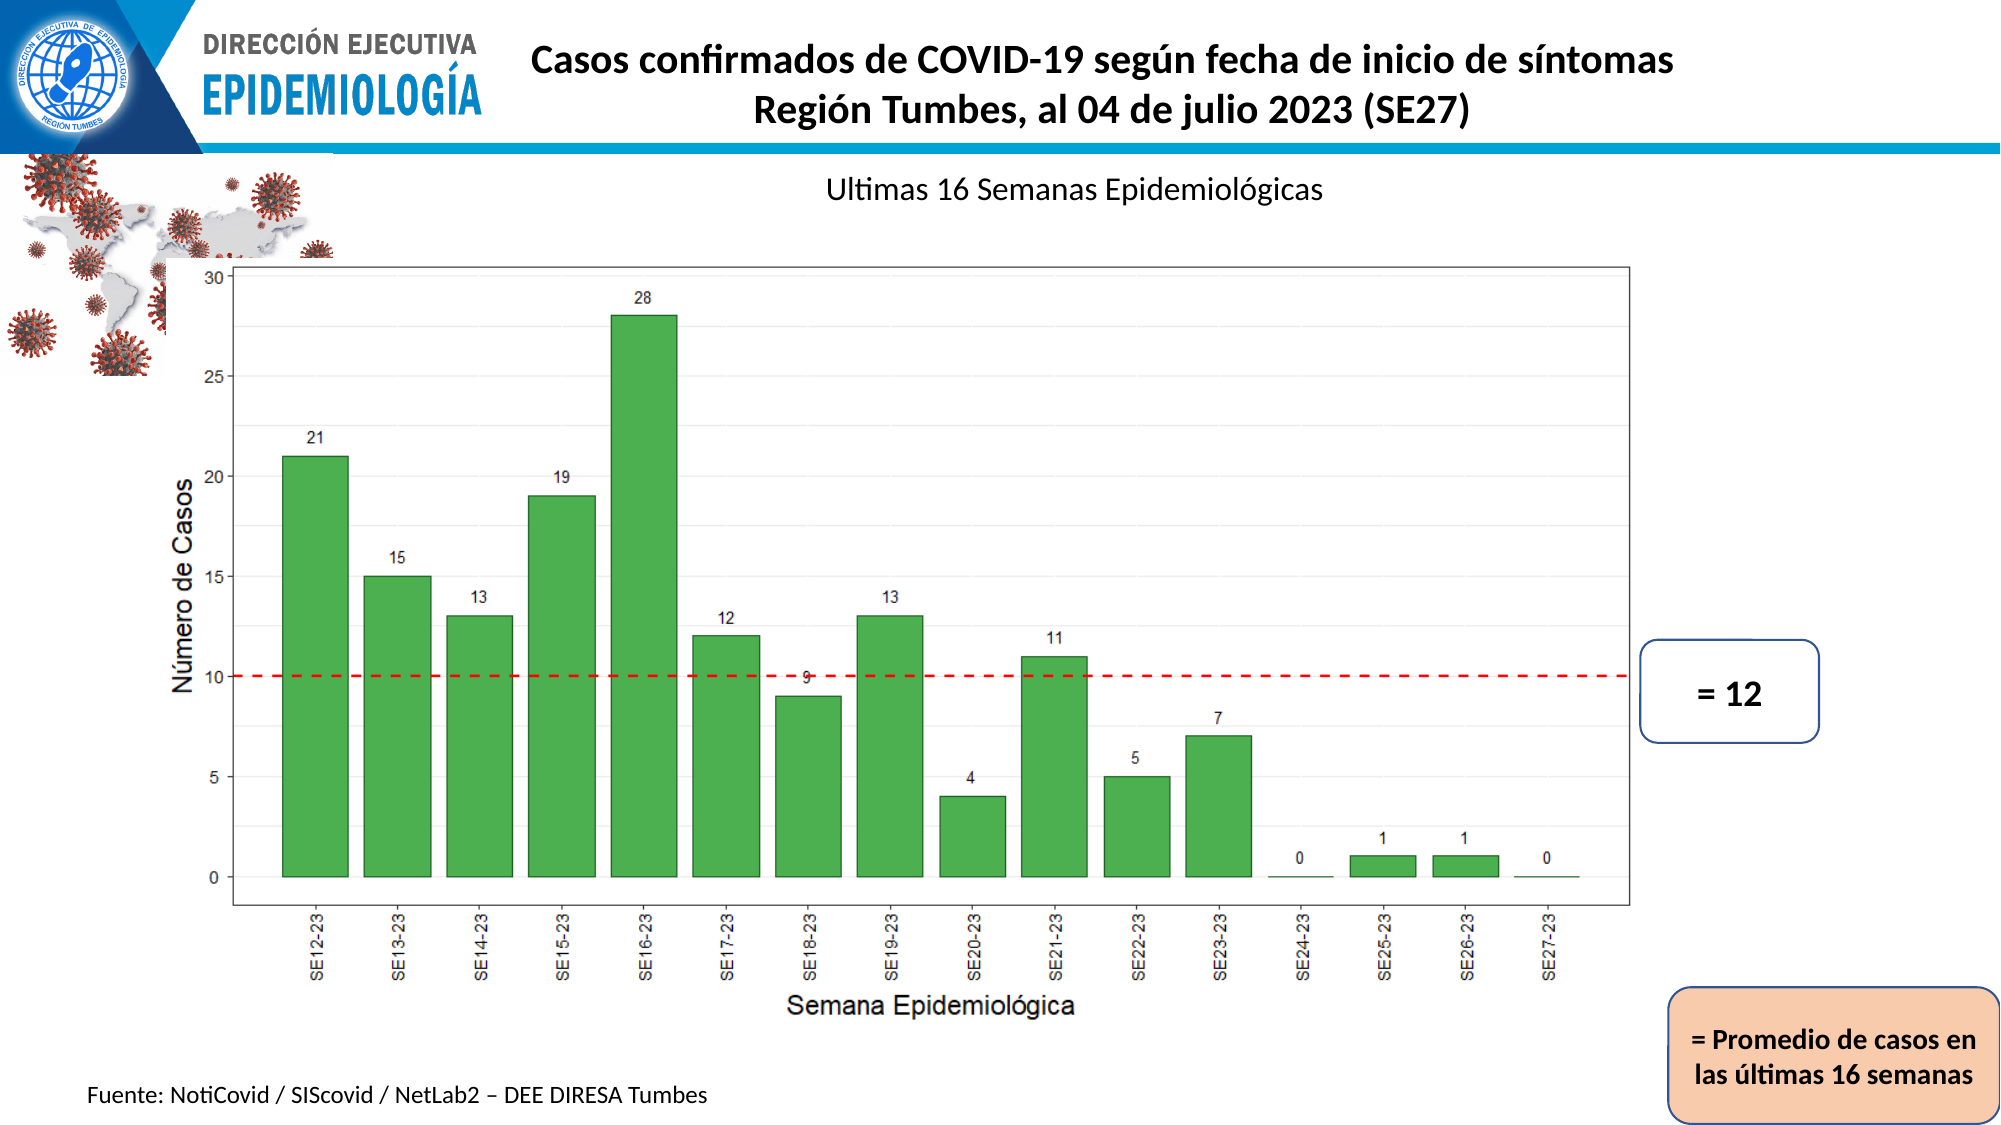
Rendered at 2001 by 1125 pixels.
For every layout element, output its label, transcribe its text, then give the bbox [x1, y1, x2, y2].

picture [0, 0, 1639, 1021]
text_box Fuente: NotiCovid / SIScovid / NetLab2 – DEE DIRESA Tumbes [72, 1071, 1228, 1116]
text_box [333, 142, 2000, 155]
text_box Ultimas 16 Semanas Epidemiológicas [790, 159, 1360, 215]
text_box Casos confirmados de COVID-19 según fecha de inicio de síntomas Región Tumbes, al 04 de julio 2023 (SE27) [516, 24, 1700, 140]
